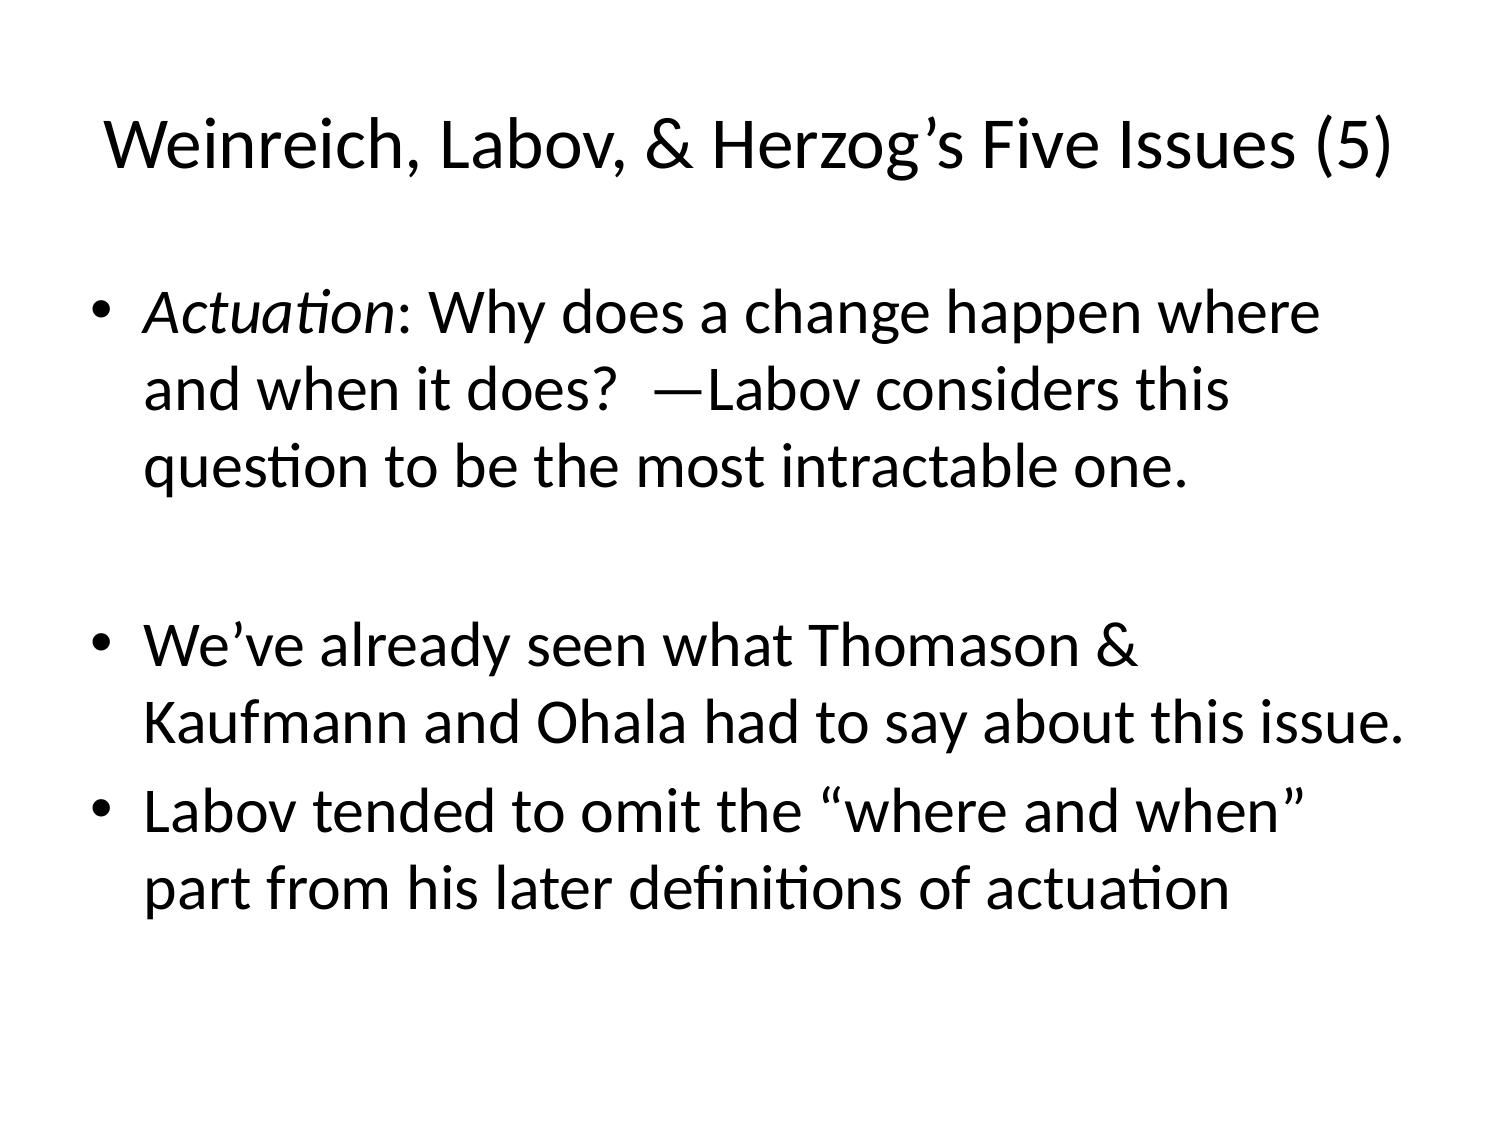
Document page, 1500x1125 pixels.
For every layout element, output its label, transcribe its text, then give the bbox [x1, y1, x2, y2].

title Weinreich, Labov, & Herzog’s Five Issues (5) [75, 45, 1425, 233]
list Actuation: Why does a change happen where and when it does? —Labov considers this question to be the most intractable one. We’ve already seen what Thomason & Kaufmann and Ohala had to say about this issue. Labov tended to omit the “where and when” part from his later definitions of actuation [75, 262, 1425, 1005]
